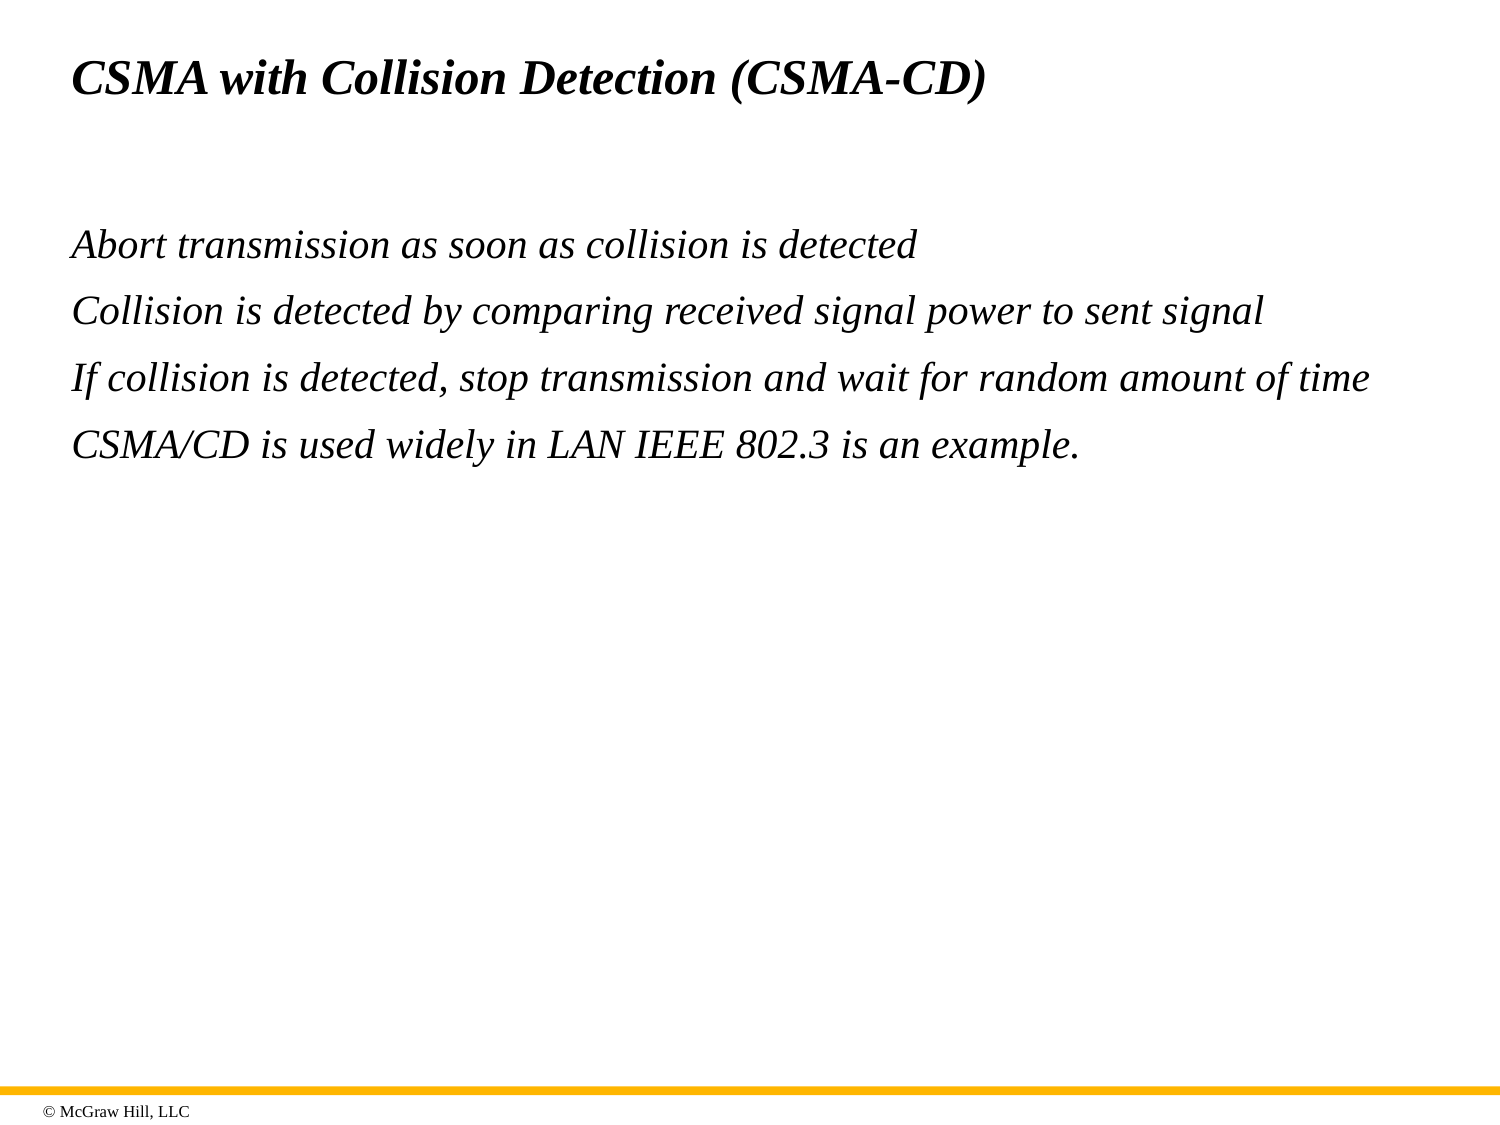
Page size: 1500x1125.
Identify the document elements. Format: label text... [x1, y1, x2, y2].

title CSMA with Collision Detection (CSMA-CD) [56, 22, 1444, 135]
list Abort transmission as soon as collision is detected Collision is detected by comparing received signal power to sent signal If collision is detected, stop transmission and wait for random amount of time CSMA/CD is used widely in LAN IEEE 802.3 is an example. [56, 208, 1444, 1021]
